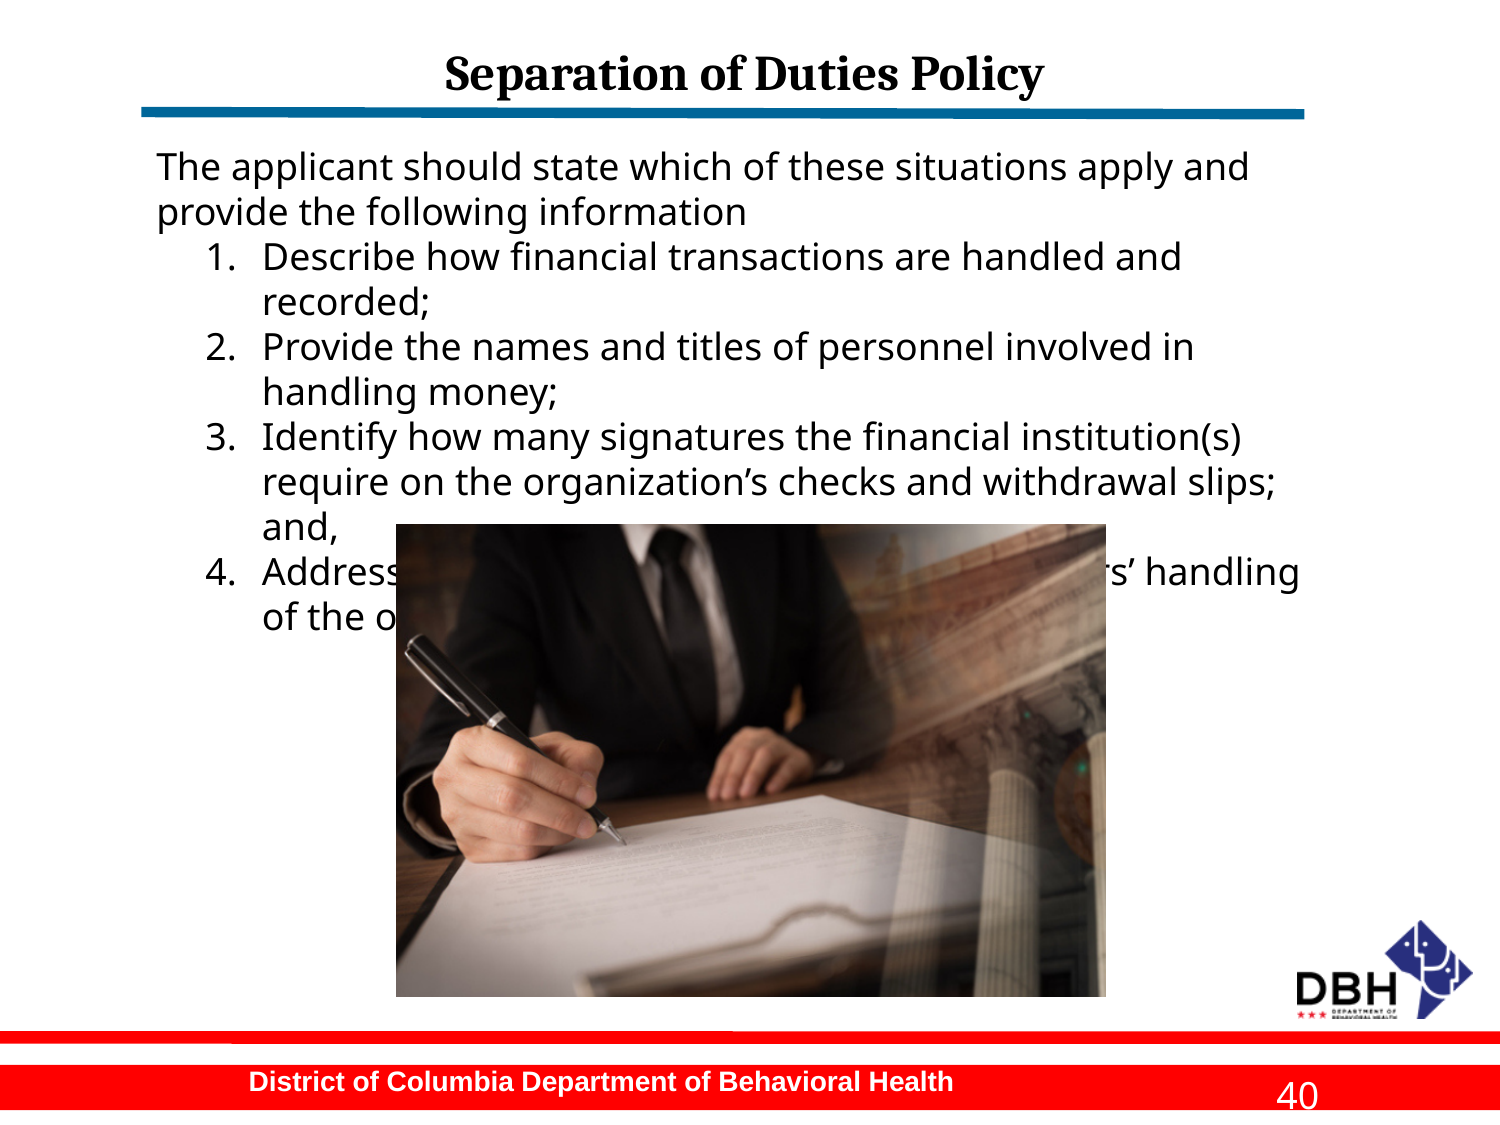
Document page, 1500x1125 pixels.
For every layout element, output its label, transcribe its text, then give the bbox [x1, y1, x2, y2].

title Separation of Duties Policy [244, 0, 1258, 135]
picture [395, 523, 1106, 997]
picture [1297, 920, 1473, 1019]
slide_number 40 [1261, 1064, 1474, 1121]
list The applicant should state which of these situations apply and provide the following information Describe how financial transactions are handled and recorded; Provide the names and titles of personnel involved in handling money; Identify how many signatures the financial institution(s) require on the organization’s checks and withdrawal slips; and, Address other limits on staff and board members’ handling of the organization’s money. [141, 135, 1343, 545]
